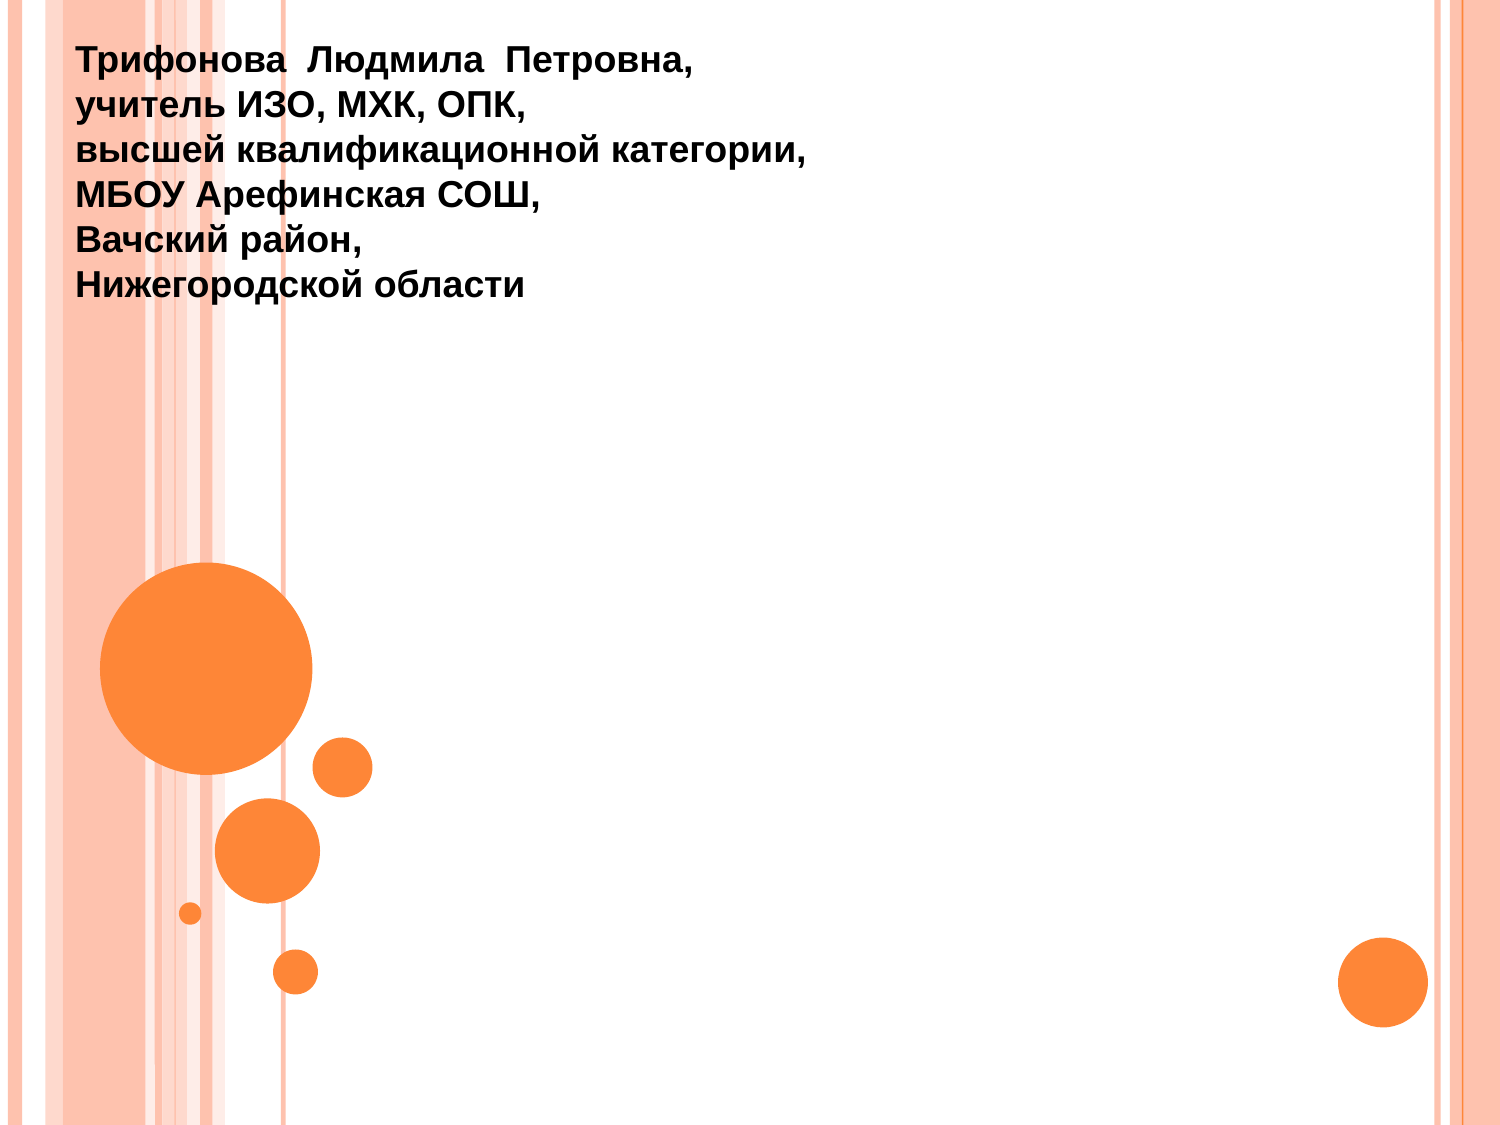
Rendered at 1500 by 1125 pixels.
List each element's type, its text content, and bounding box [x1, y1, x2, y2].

list Трифонова Людмила Петровна, учитель ИЗО, МХК, ОПК, высшей квалификационной категории, МБОУ Арефинская СОШ, Вачский район, Нижегородской области [75, 35, 1425, 1125]
